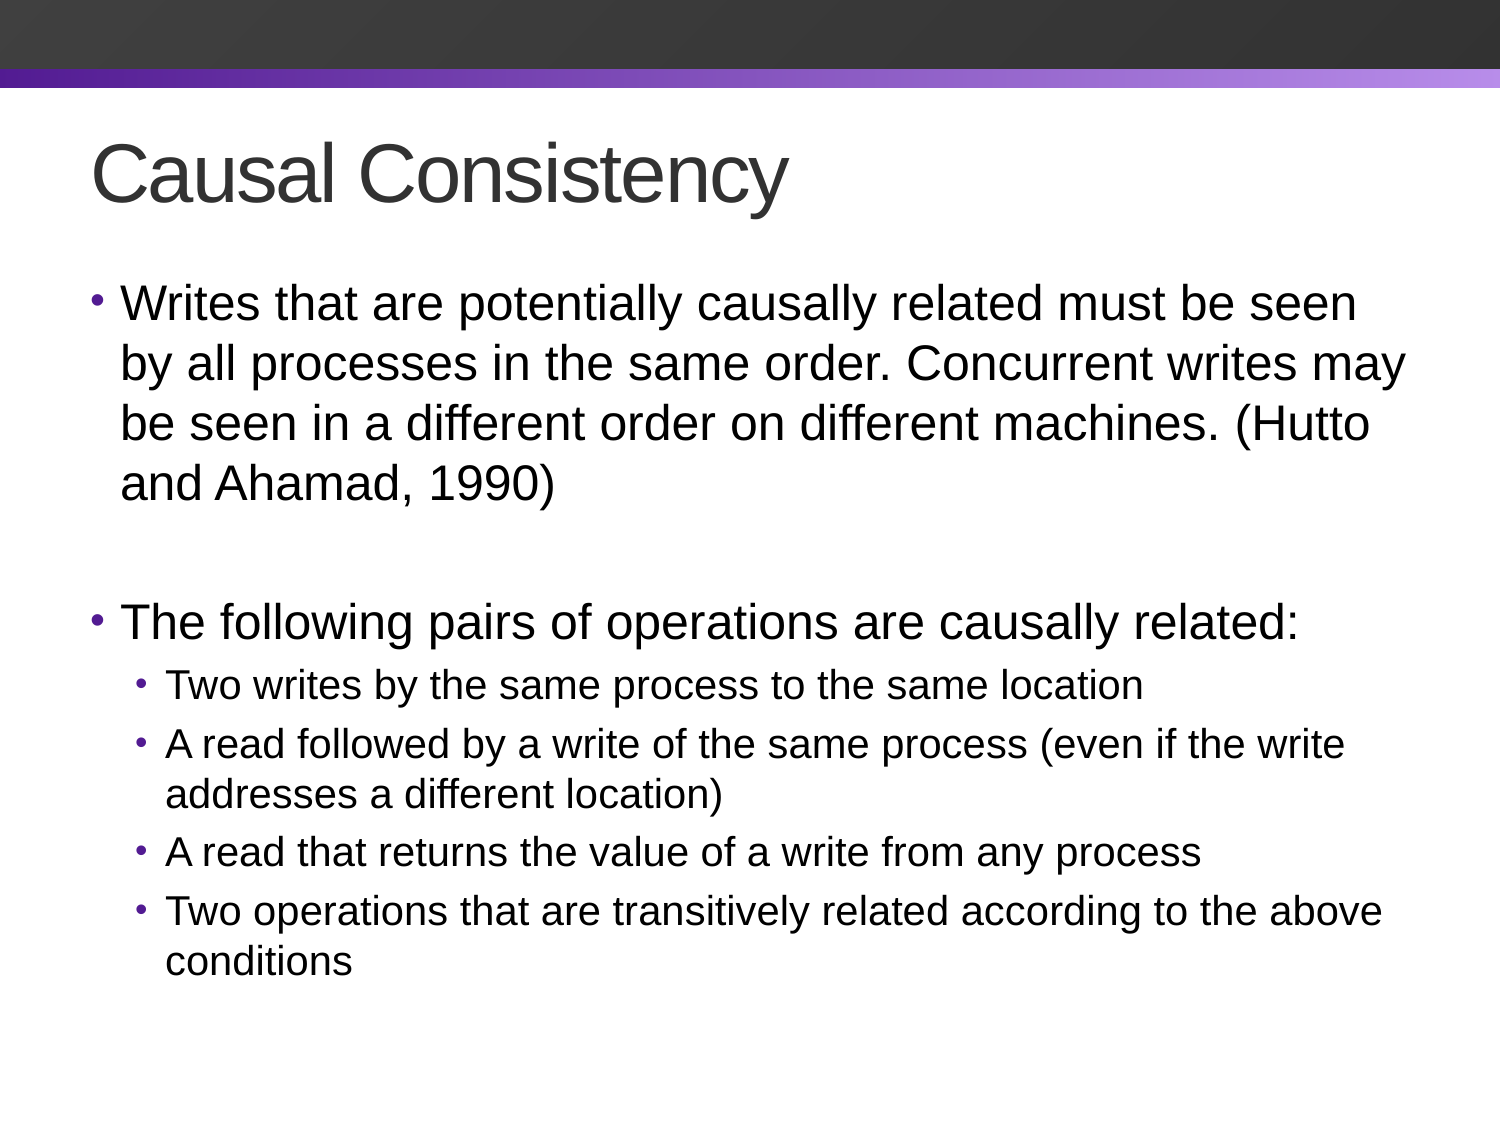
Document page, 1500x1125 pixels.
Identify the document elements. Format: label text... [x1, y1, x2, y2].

title Causal Consistency [75, 87, 1425, 250]
list Writes that are potentially causally related must be seen by all processes in the same order. Concurrent writes may be seen in a different order on different machines. (Hutto and Ahamad, 1990) The following pairs of operations are causally related: Two writes by the same process to the same location A read followed by a write of the same process (even if the write addresses a different location) A read that returns the value of a write from any process Two operations that are transitively related according to the above conditions [75, 262, 1425, 1063]
